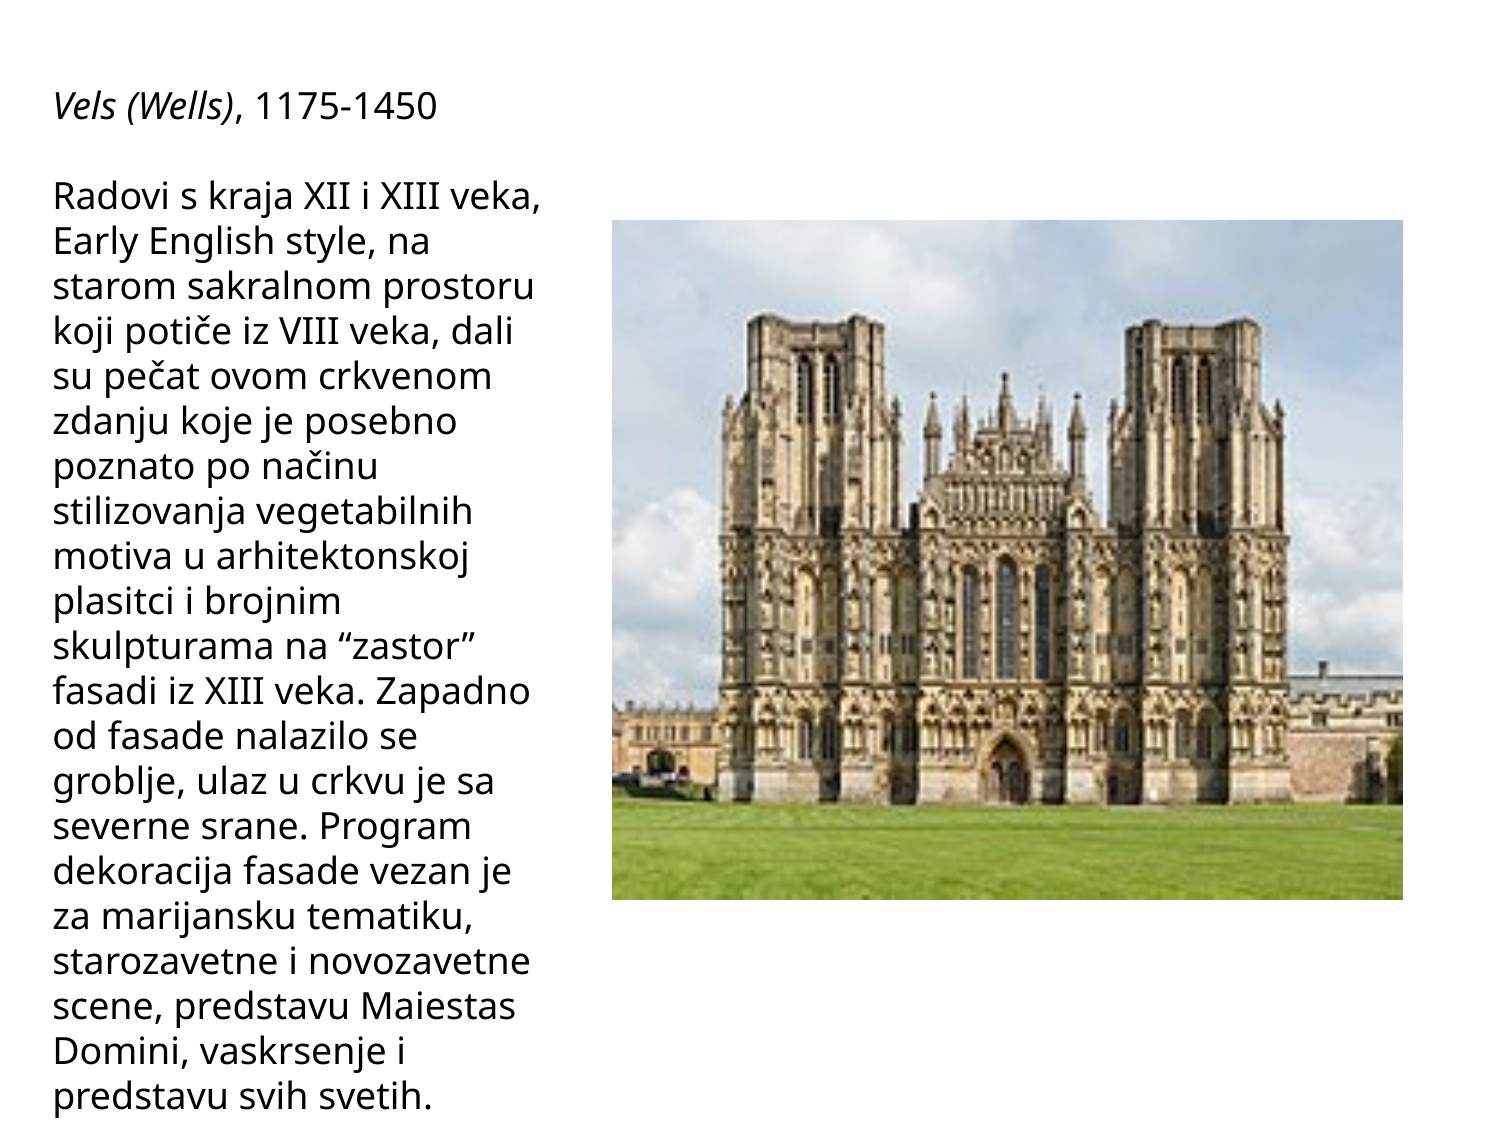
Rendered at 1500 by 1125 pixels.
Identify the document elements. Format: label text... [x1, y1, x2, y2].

picture [612, 220, 1404, 901]
text_box Vels (Wells), 1175-1450 Radovi s kraja XII i XIII veka, Early English style, na starom sakralnom prostoru koji potiče iz VIII veka, dali su pečat ovom crkvenom zdanju koje je posebno poznato po načinu stilizovanja vegetabilnih motiva u arhitektonskoj plasitci i brojnim skulpturama na “zastor” fasadi iz XIII veka. Zapadno od fasade nalazilo se groblje, ulaz u crkvu je sa severne srane. Program dekoracija fasade vezan je za marijansku tematiku, starozavetne i novozavetne scene, predstavu Maiestas Domini, vaskrsenje i predstavu svih svetih. [37, 74, 575, 1125]
